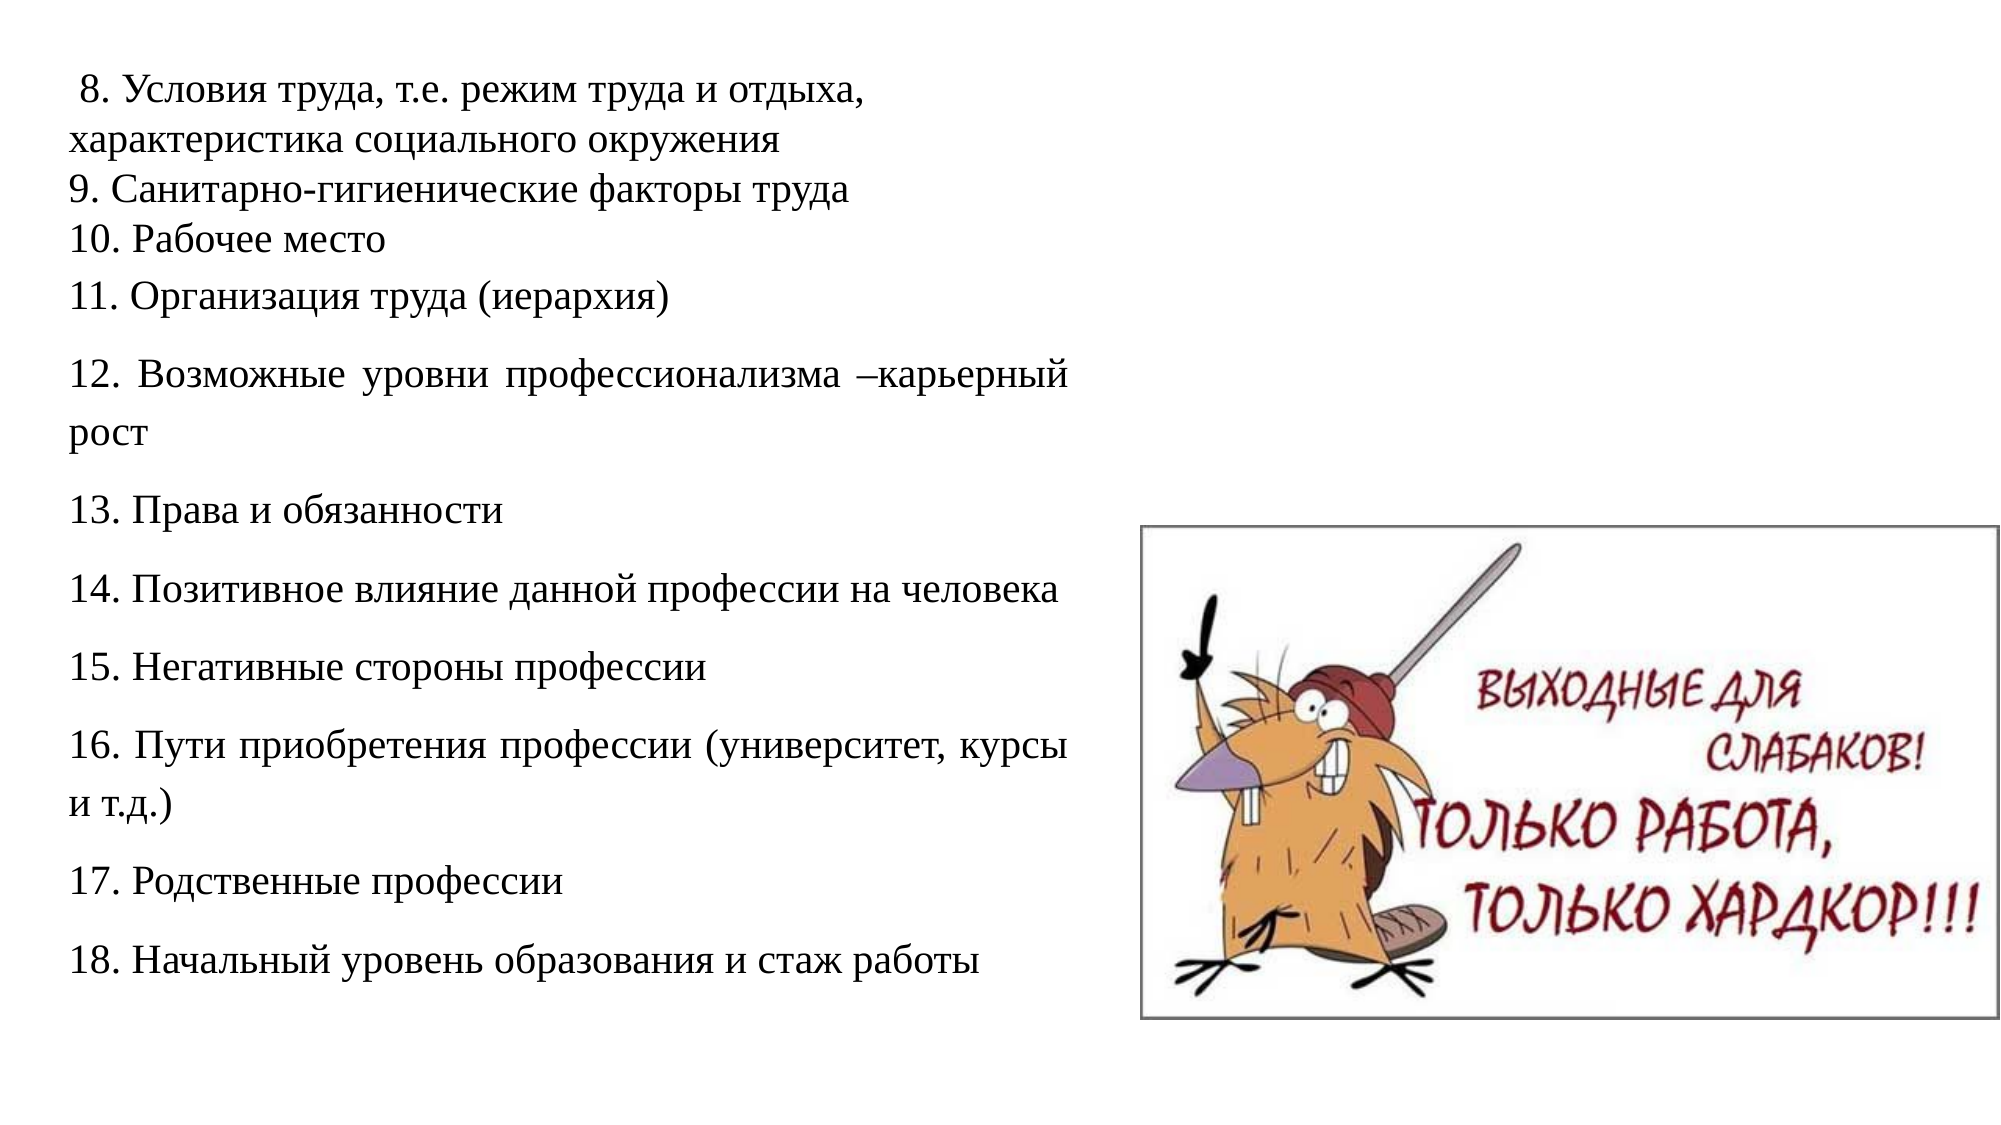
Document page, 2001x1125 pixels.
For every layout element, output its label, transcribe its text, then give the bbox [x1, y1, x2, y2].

text_box 8. Условия труда, т.е. режим труда и отдыха, характеристика социального окружения 9. Санитарно-гигиенические факторы труда 10. Рабочее место 11. Организация труда (иерархия) 12. Возможные уровни профессионализма –карьерный рост 13. Права и обязанности 14. Позитивное влияние данной профессии на человека 15. Негативные стороны профессии 16. Пути приобретения профессии (университет, курсы и т.д.) 17. Родственные профессии 18. Начальный уровень образования и стаж работы [54, 52, 1084, 989]
picture [1140, 525, 2000, 1020]
